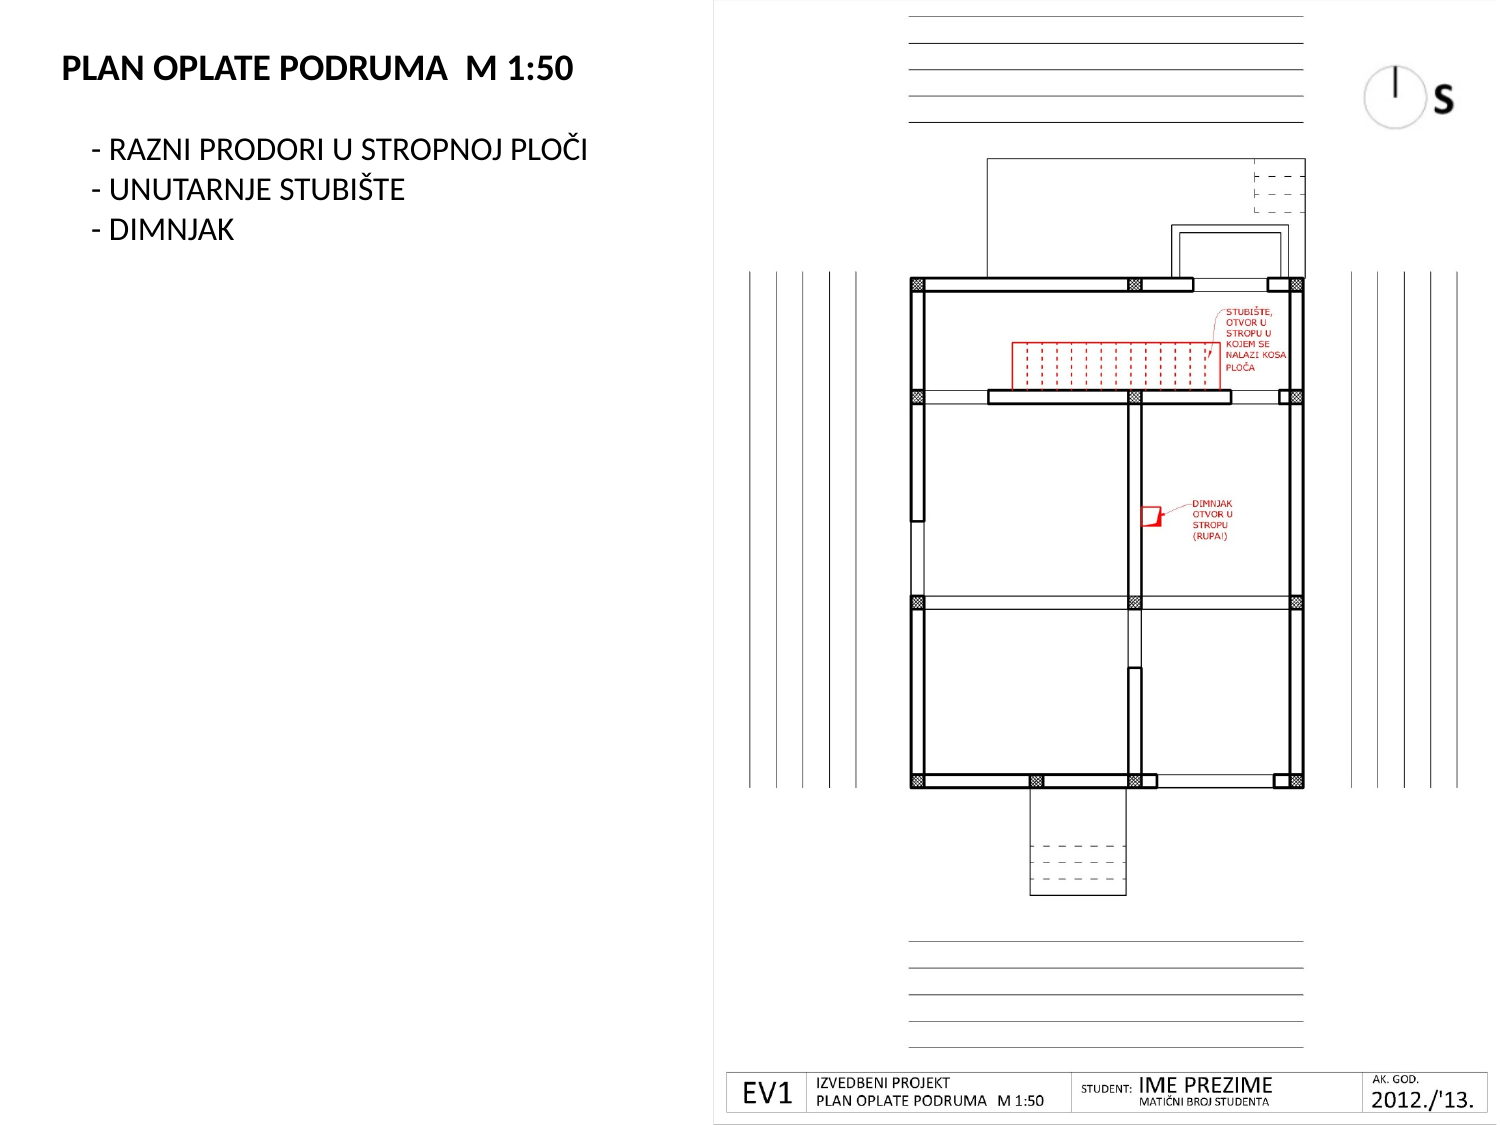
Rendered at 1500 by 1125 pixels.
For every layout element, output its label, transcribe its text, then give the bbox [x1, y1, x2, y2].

text_box PLAN OPLATE PODRUMA M 1:50 - RAZNI PRODORI U STROPNOJ PLOČI - UNUTARNJE STUBIŠTE - DIMNJAK [46, 35, 692, 295]
picture [713, 0, 1497, 1125]
